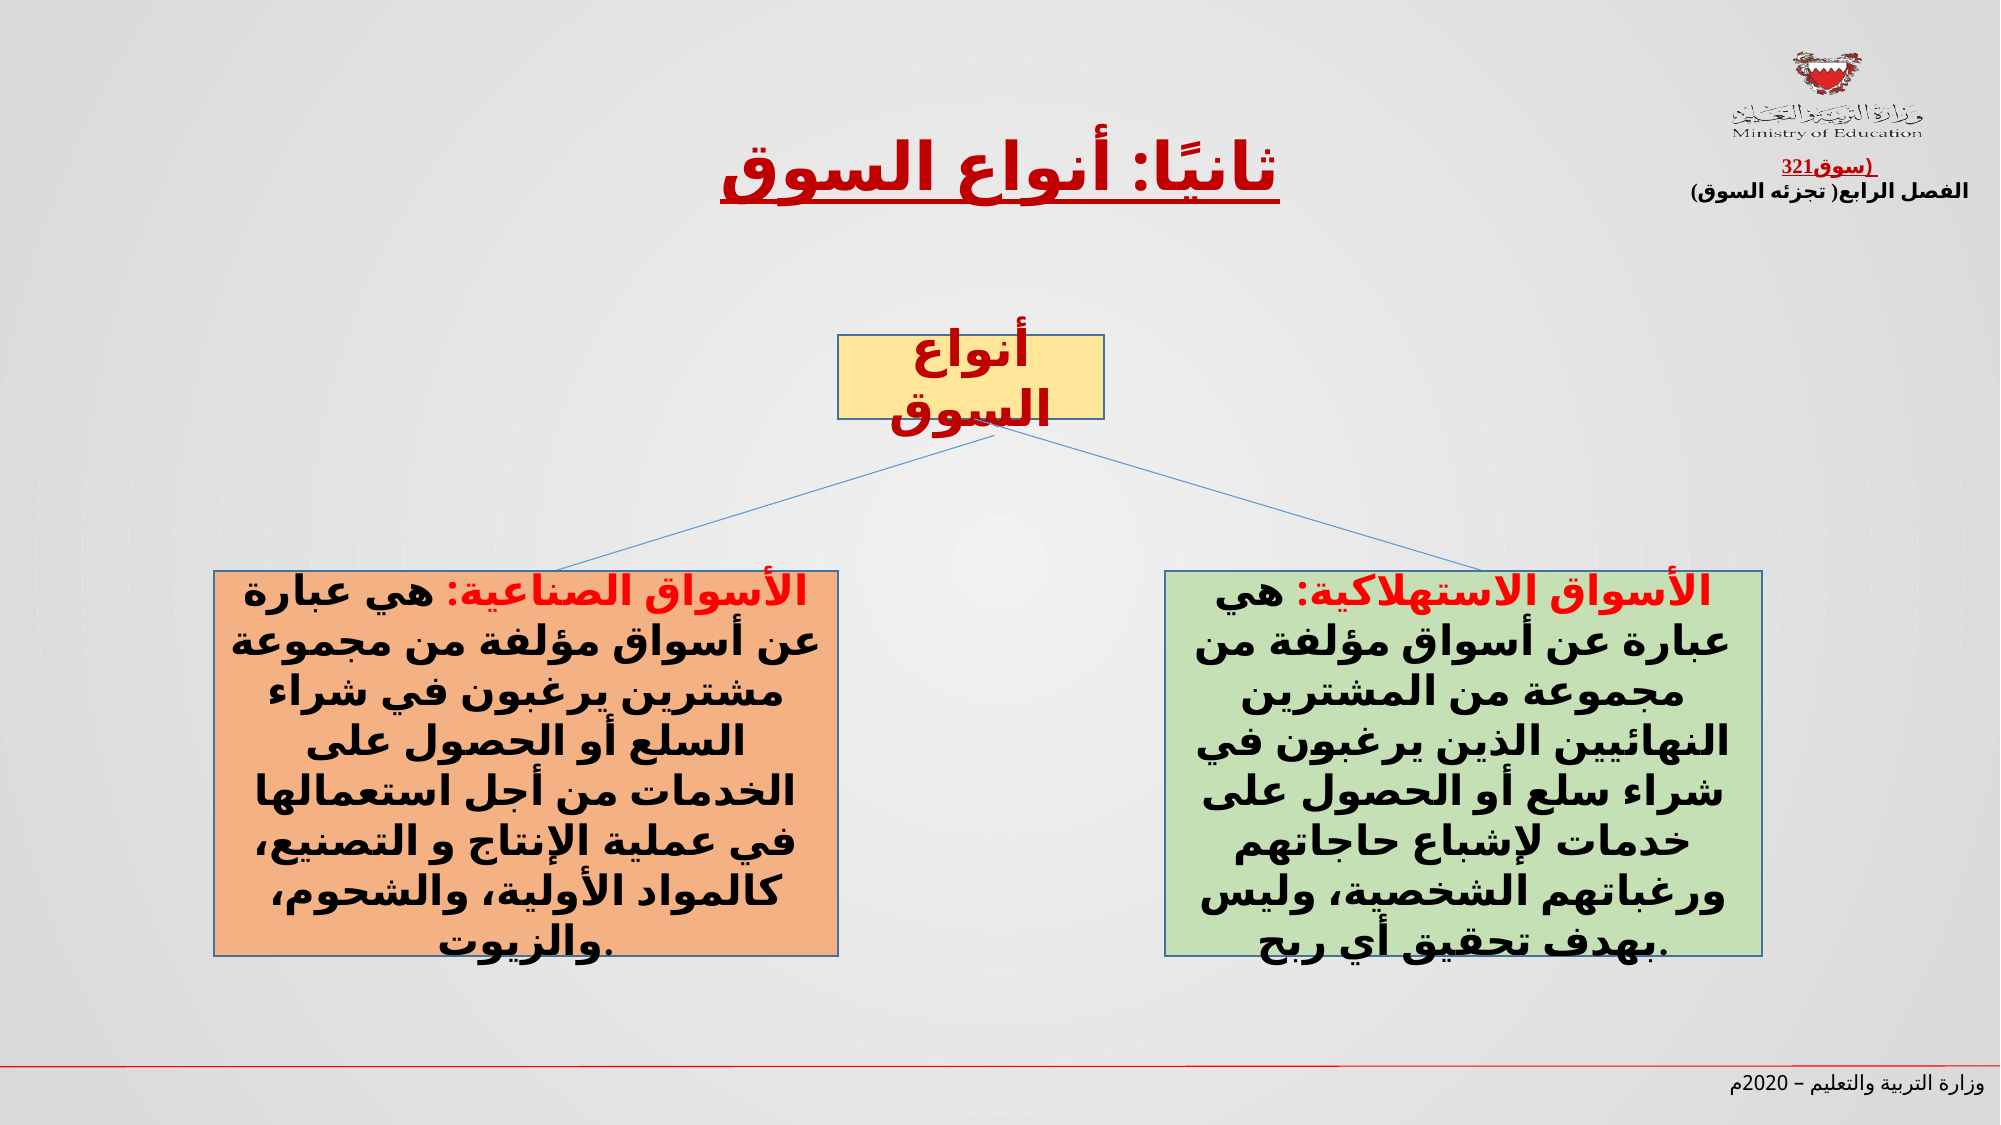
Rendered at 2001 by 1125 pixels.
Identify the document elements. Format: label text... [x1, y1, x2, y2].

text_box الأسواق الصناعية: هي عبارة عن أسواق مؤلفة من مجموعة مشترين يرغبون في شراء السلع أو الحصول على الخدمات من أجل استعمالها في عملية الإنتاج و التصنيع، كالمواد الأولية، والشحوم، والزيوت. [213, 570, 839, 957]
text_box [501, 435, 995, 588]
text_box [973, 418, 1483, 571]
text_box الأسواق الاستهلاكية: هي عبارة عن أسواق مؤلفة من مجموعة من المشترين النهائيين الذين يرغبون في شراء سلع أو الحصول على خدمات لإشباع حاجاتهم ورغباتهم الشخصية، وليس بهدف تحقيق أي ربح. [1164, 570, 1763, 957]
text_box سوق321) الفصل الرابع( تجزئه السوق) [1340, 145, 2000, 210]
title ثانيًا: أنواع السوق [137, 59, 1863, 278]
picture [1694, 38, 1965, 156]
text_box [0, 1062, 2000, 1104]
text_box أنواع السوق [837, 334, 1105, 420]
